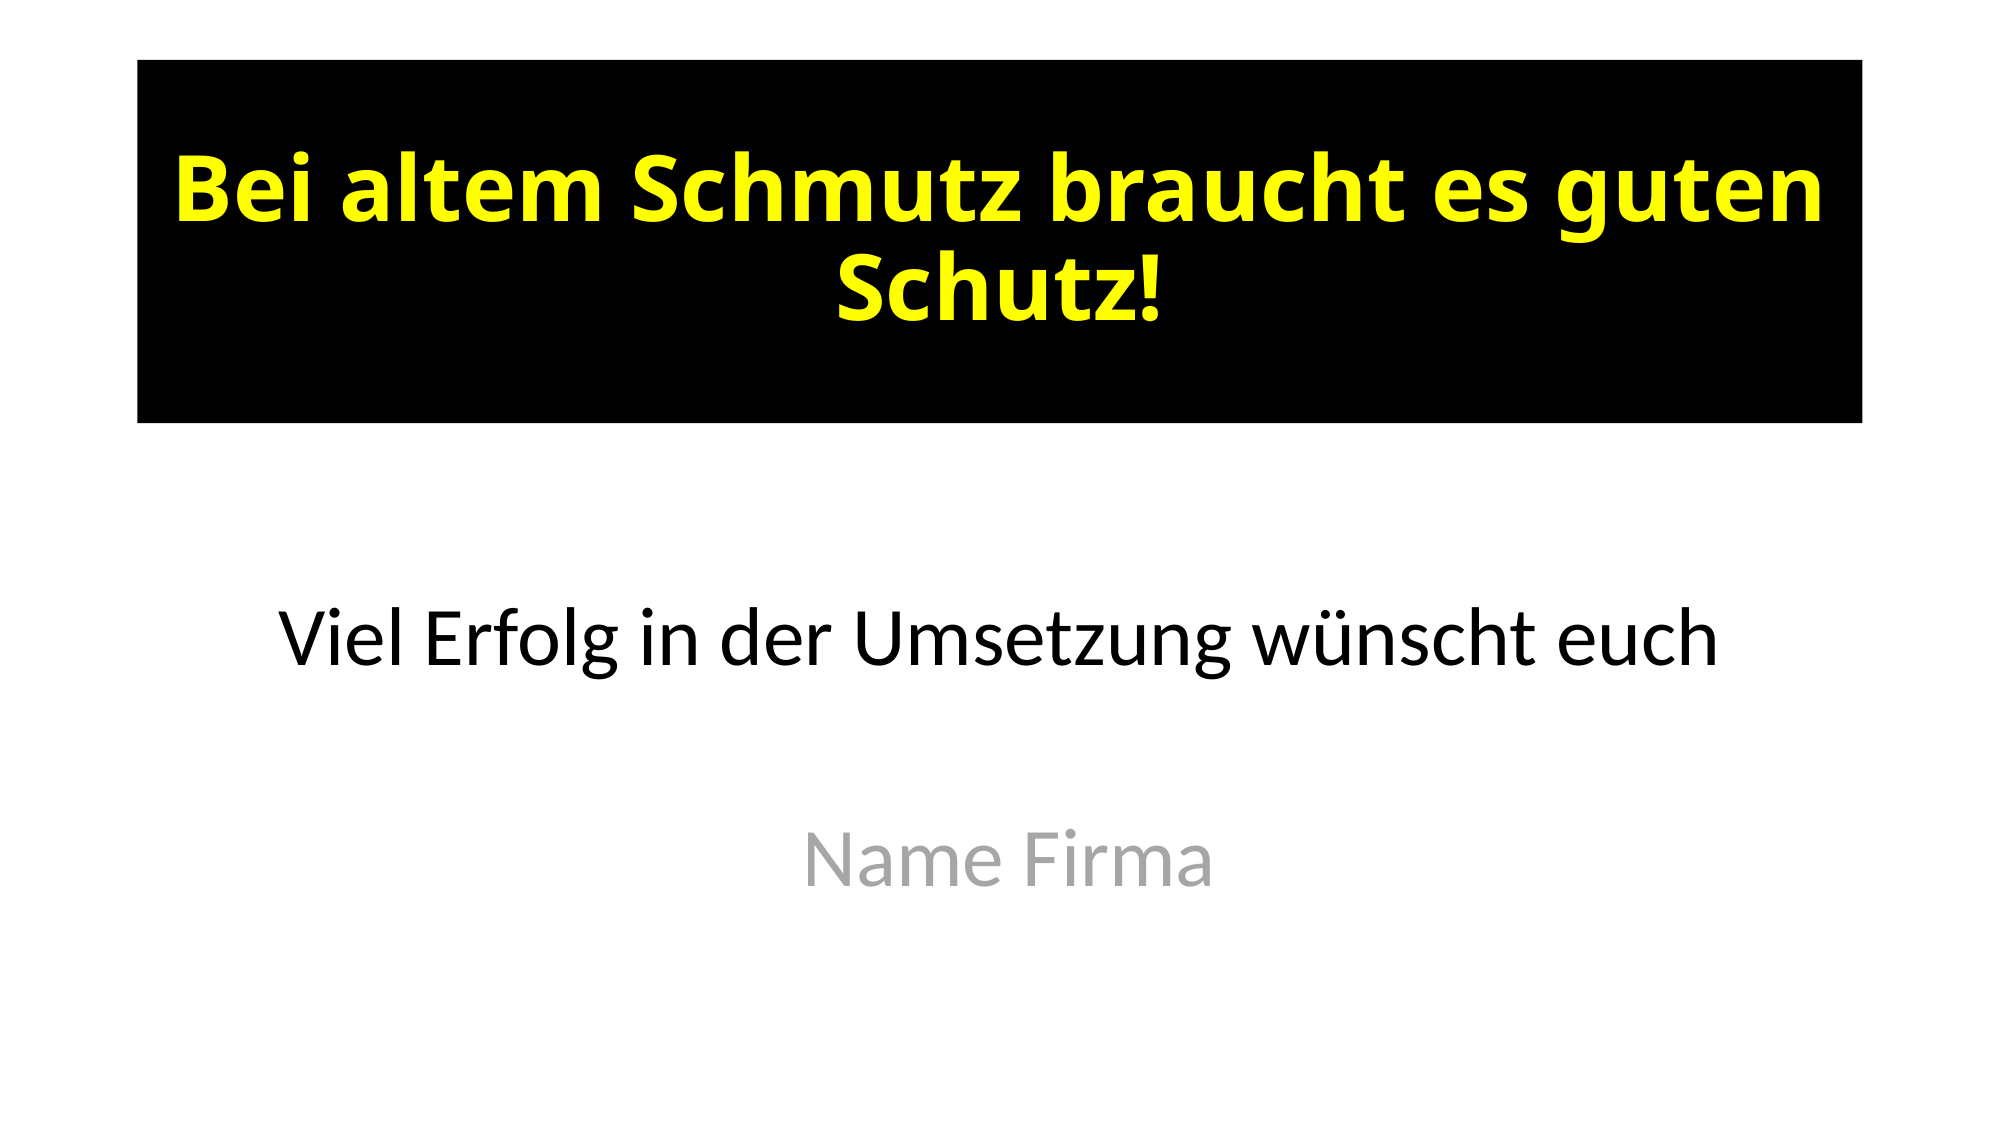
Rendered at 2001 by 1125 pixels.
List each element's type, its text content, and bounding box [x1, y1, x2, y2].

title Bei altem Schmutz braucht es guten Schutz! [137, 59, 1863, 424]
list Viel Erfolg in der Umsetzung wünscht euch Name Firma [137, 585, 1863, 1014]
